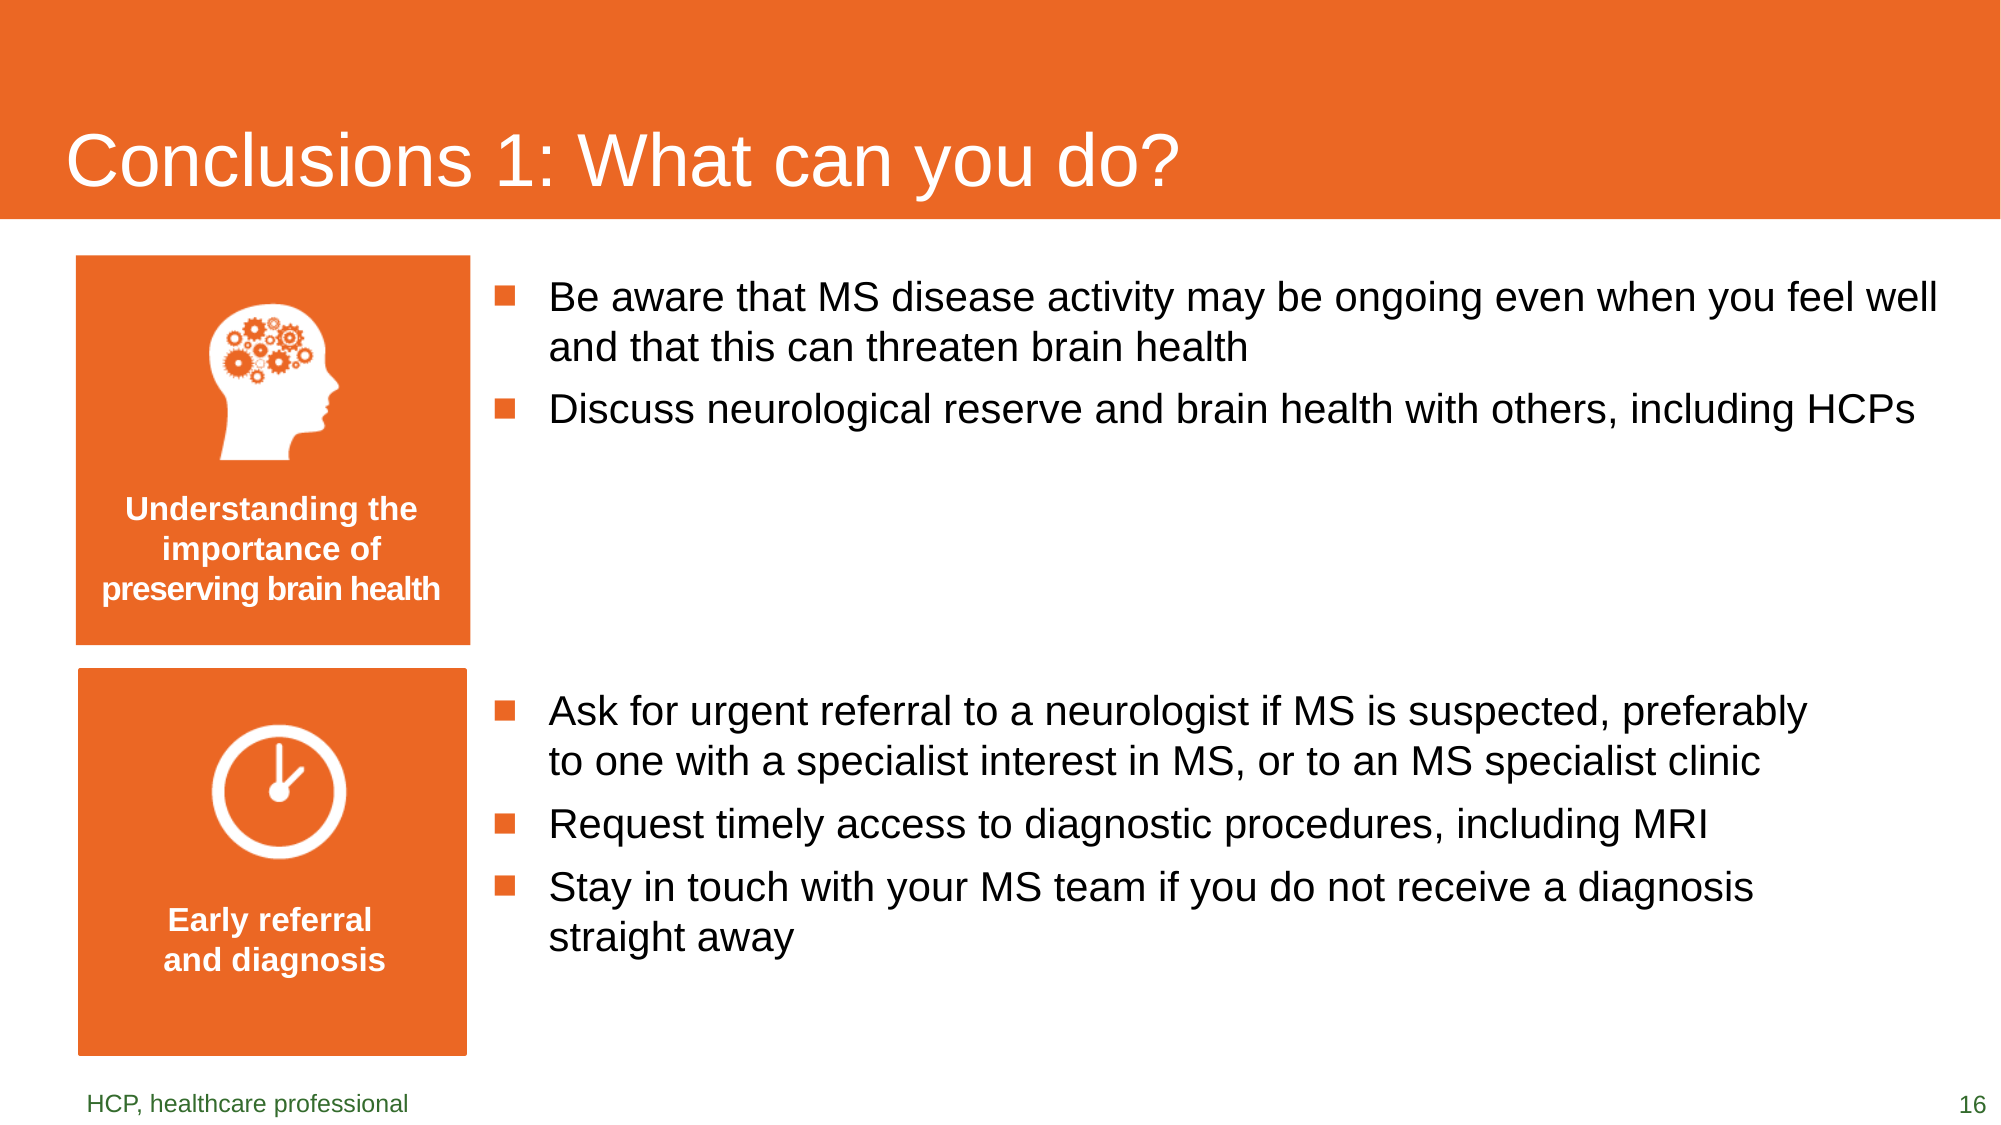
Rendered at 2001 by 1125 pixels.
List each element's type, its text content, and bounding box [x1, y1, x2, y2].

list Be aware that MS disease activity may be ongoing even when you feel well and that this can threaten brain health Discuss neurological reserve and brain health with others, including HCPs [492, 262, 1946, 617]
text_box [80, 669, 469, 1055]
list HCP, healthcare professional [86, 1079, 1855, 1125]
text_box Ask for urgent referral to a neurologist if MS is suspected, preferably to one with a specialist interest in MS, or to an MS specialist clinic Request timely access to diagnostic procedures, including MRI Stay in touch with your MS team if you do not receive a diagnosis straight away [492, 676, 1855, 1083]
title Conclusions 1: What can you do? [0, 0, 2001, 220]
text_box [70, 255, 473, 646]
